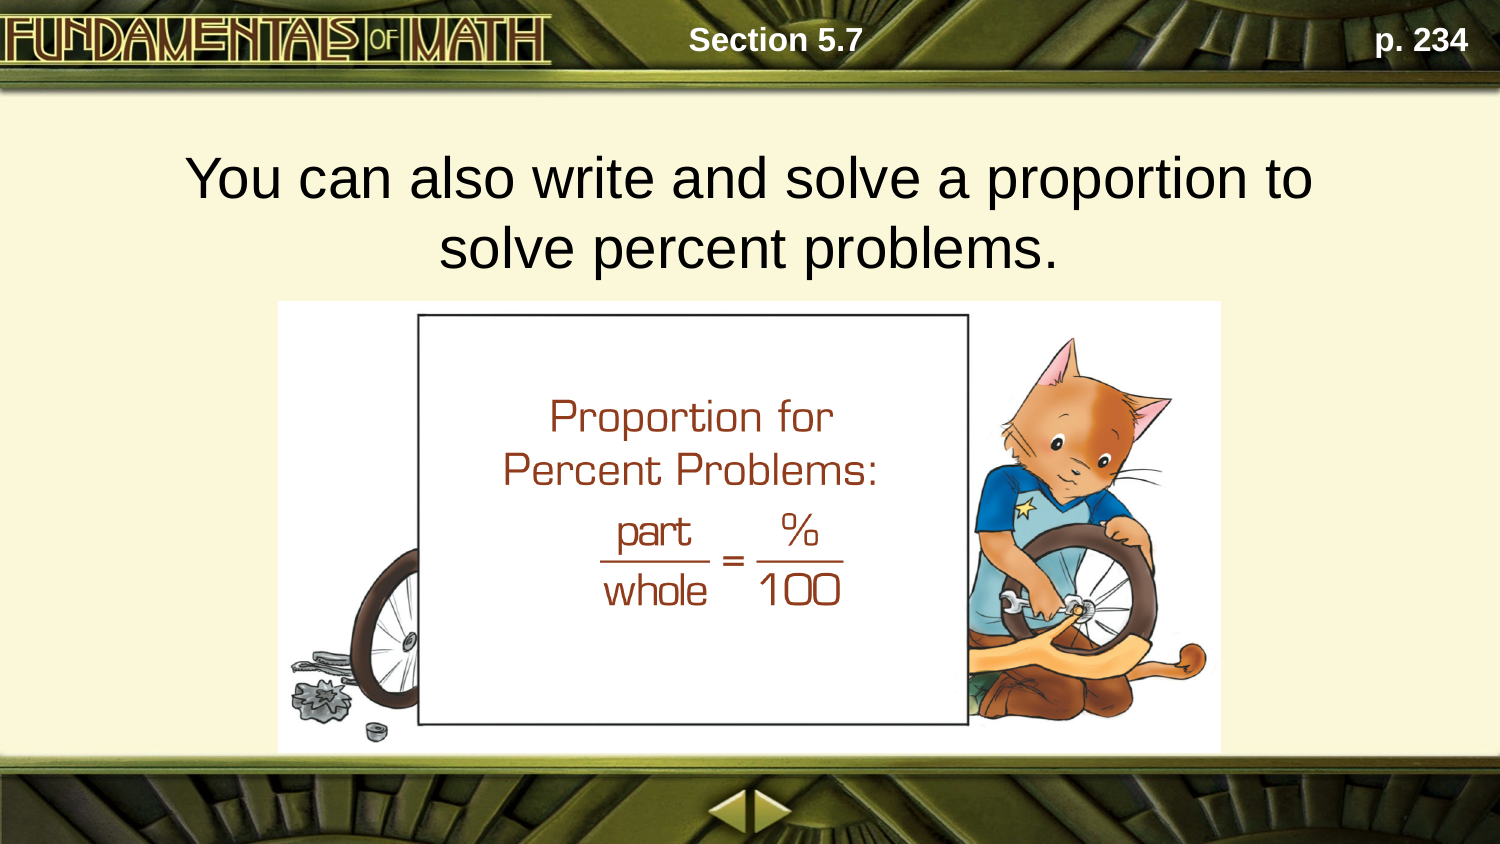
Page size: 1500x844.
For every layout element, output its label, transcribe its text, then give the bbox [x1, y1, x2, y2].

picture [0, 0, 1500, 844]
list p. 234 [1183, 10, 1484, 68]
list Section 5.7 [567, 10, 986, 68]
text_box You can also write and solve a proportion to solve percent problems. [149, 132, 1350, 288]
